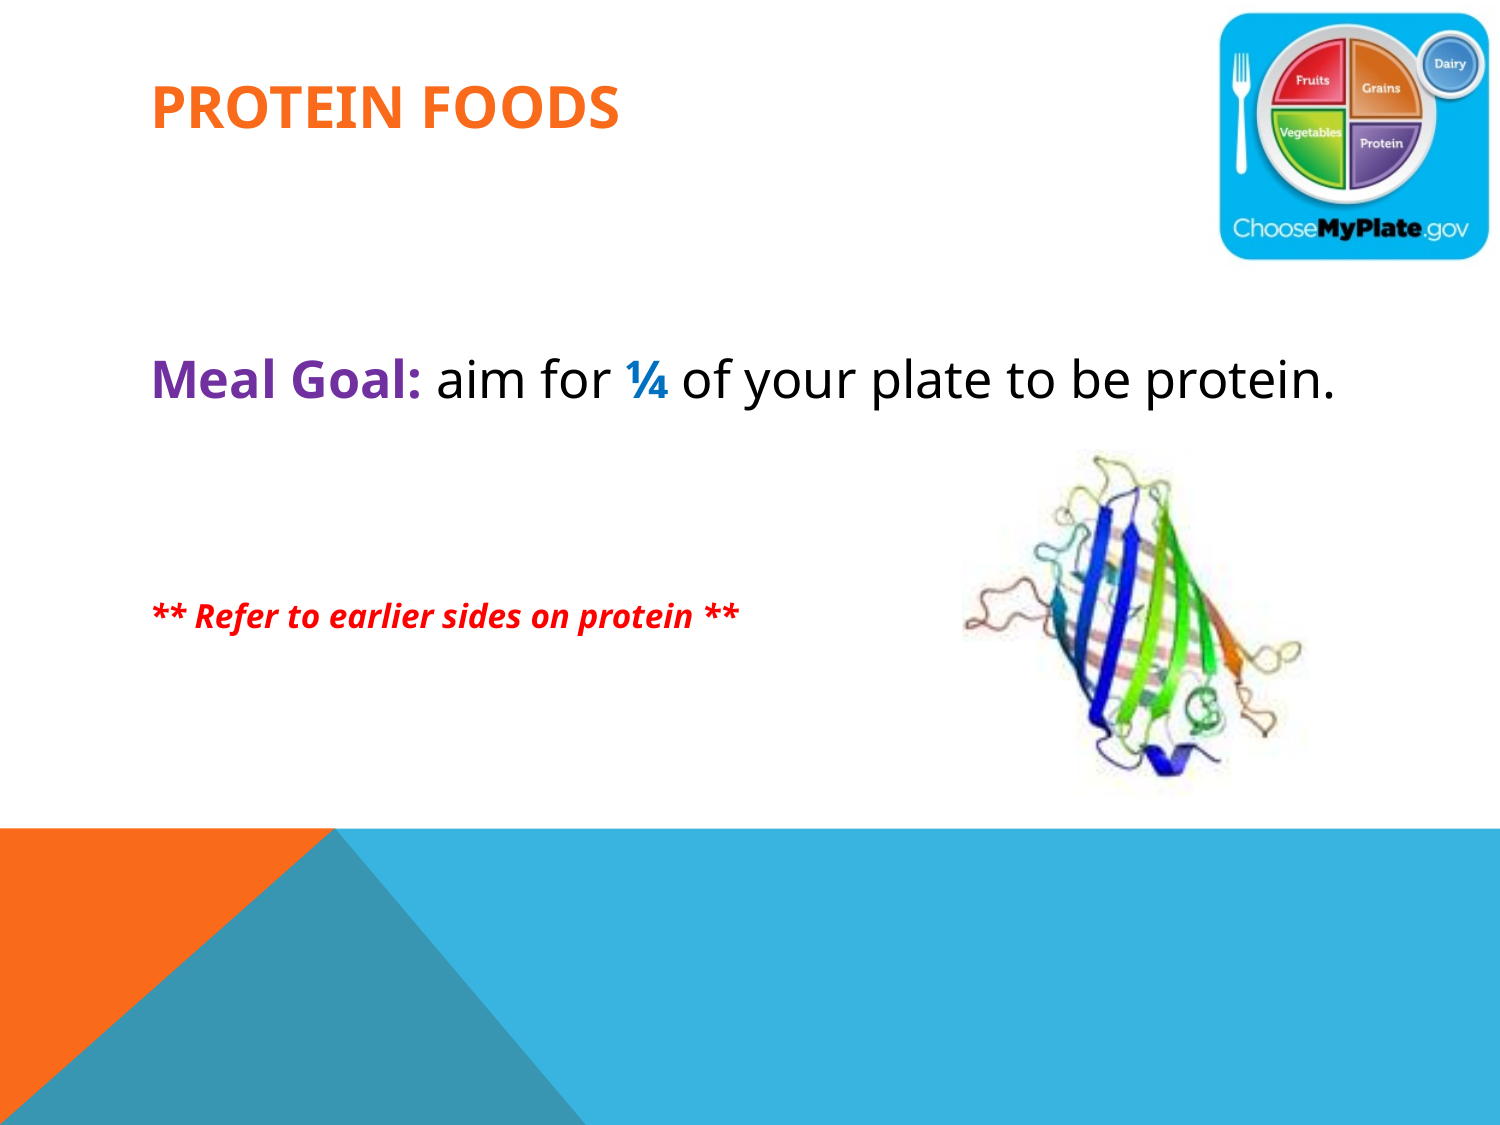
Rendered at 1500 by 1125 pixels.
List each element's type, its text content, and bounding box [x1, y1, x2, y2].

list Meal Goal: aim for ¼ of your plate to be protein. ** Refer to earlier sides on protein ** [135, 180, 1369, 768]
picture [1209, 4, 1500, 269]
picture [962, 449, 1321, 806]
title Protein foods [135, 60, 1204, 150]
